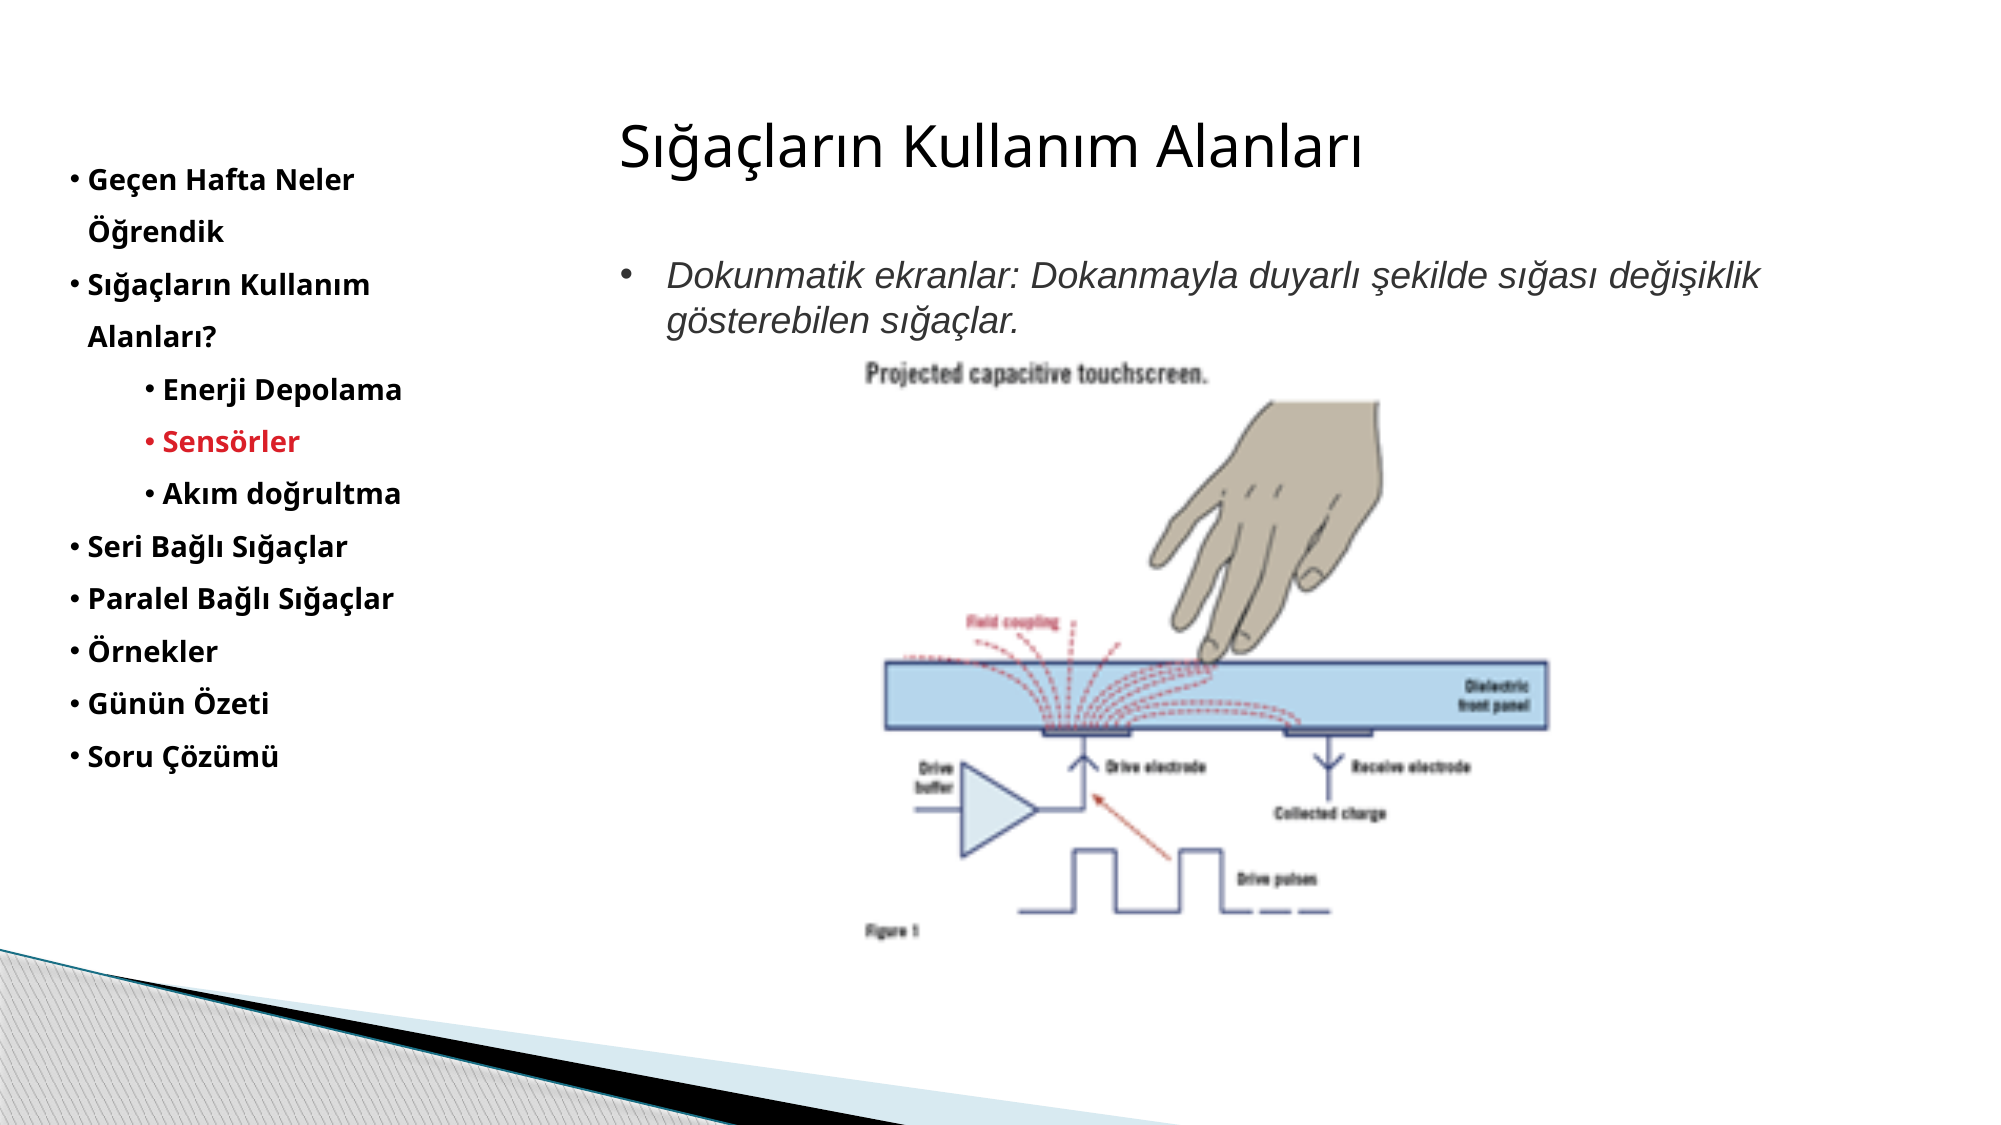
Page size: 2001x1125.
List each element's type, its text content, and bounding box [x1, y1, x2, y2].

text_box Dokunmatik ekranlar: Dokanmayla duyarlı şekilde sığası değişiklik gösterebilen sığaçlar. [604, 243, 1839, 349]
text_box Geçen Hafta Neler Öğrendik Sığaçların Kullanım Alanları? Enerji Depolama Sensörler Akım doğrultma Seri Bağlı Sığaçlar Paralel Bağlı Sığaçlar Örnekler Günün Özeti Soru Çözümü [55, 136, 422, 781]
picture [835, 349, 1609, 953]
text_box Sığaçların Kullanım Alanları [604, 101, 2000, 187]
